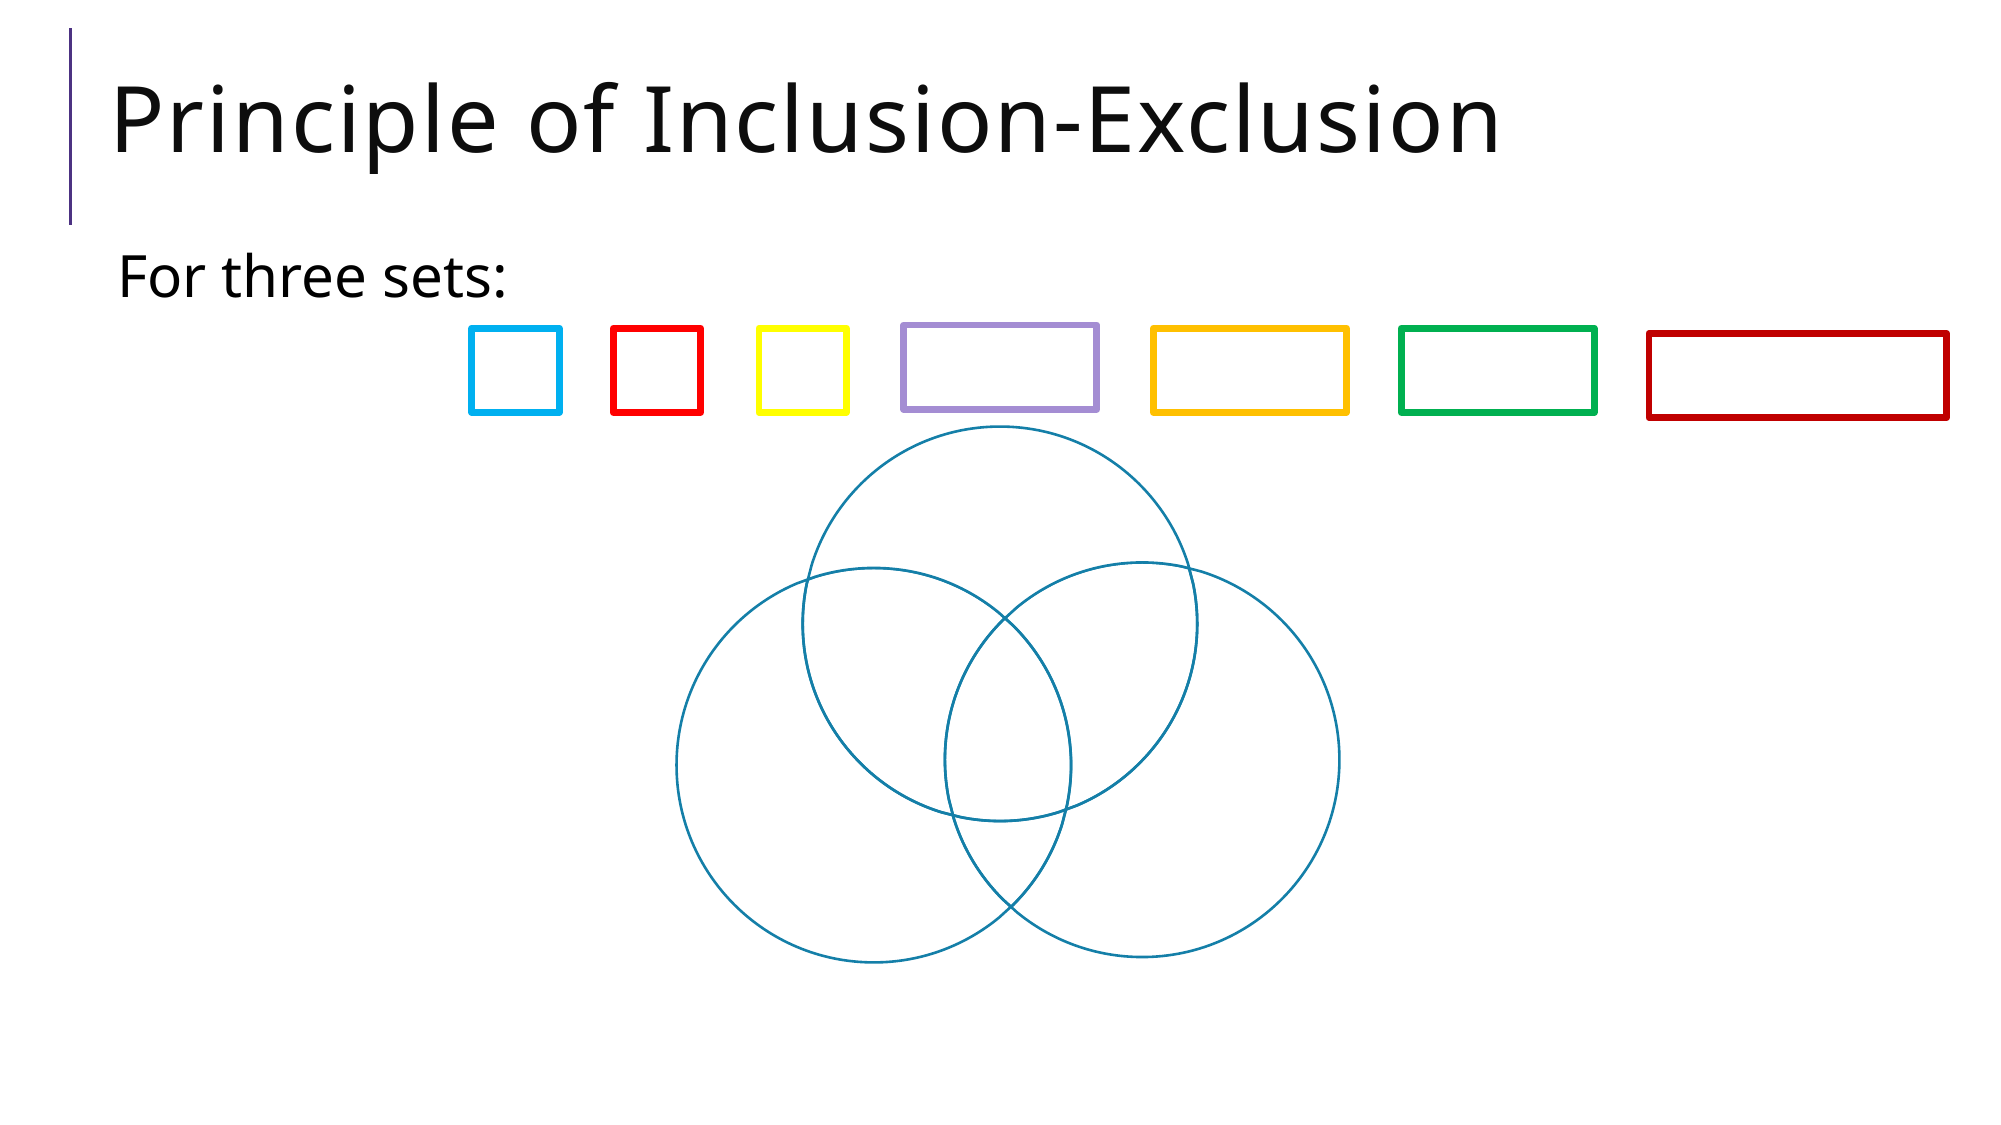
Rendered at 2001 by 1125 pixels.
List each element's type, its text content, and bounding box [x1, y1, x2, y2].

text_box [675, 578, 1013, 964]
text_box [1152, 327, 1348, 414]
text_box [806, 425, 1191, 618]
text_box [943, 617, 1073, 823]
text_box [470, 327, 561, 414]
text_box [612, 327, 702, 414]
text_box [1400, 327, 1595, 414]
text_box [1008, 564, 1195, 806]
text_box [1648, 332, 1948, 419]
text_box [758, 327, 848, 414]
text_box [902, 324, 1098, 411]
text_box [956, 813, 1063, 904]
text_box [804, 570, 1002, 812]
title Principle of Inclusion-Exclusion [94, 43, 1930, 210]
text_box [1011, 567, 1341, 959]
